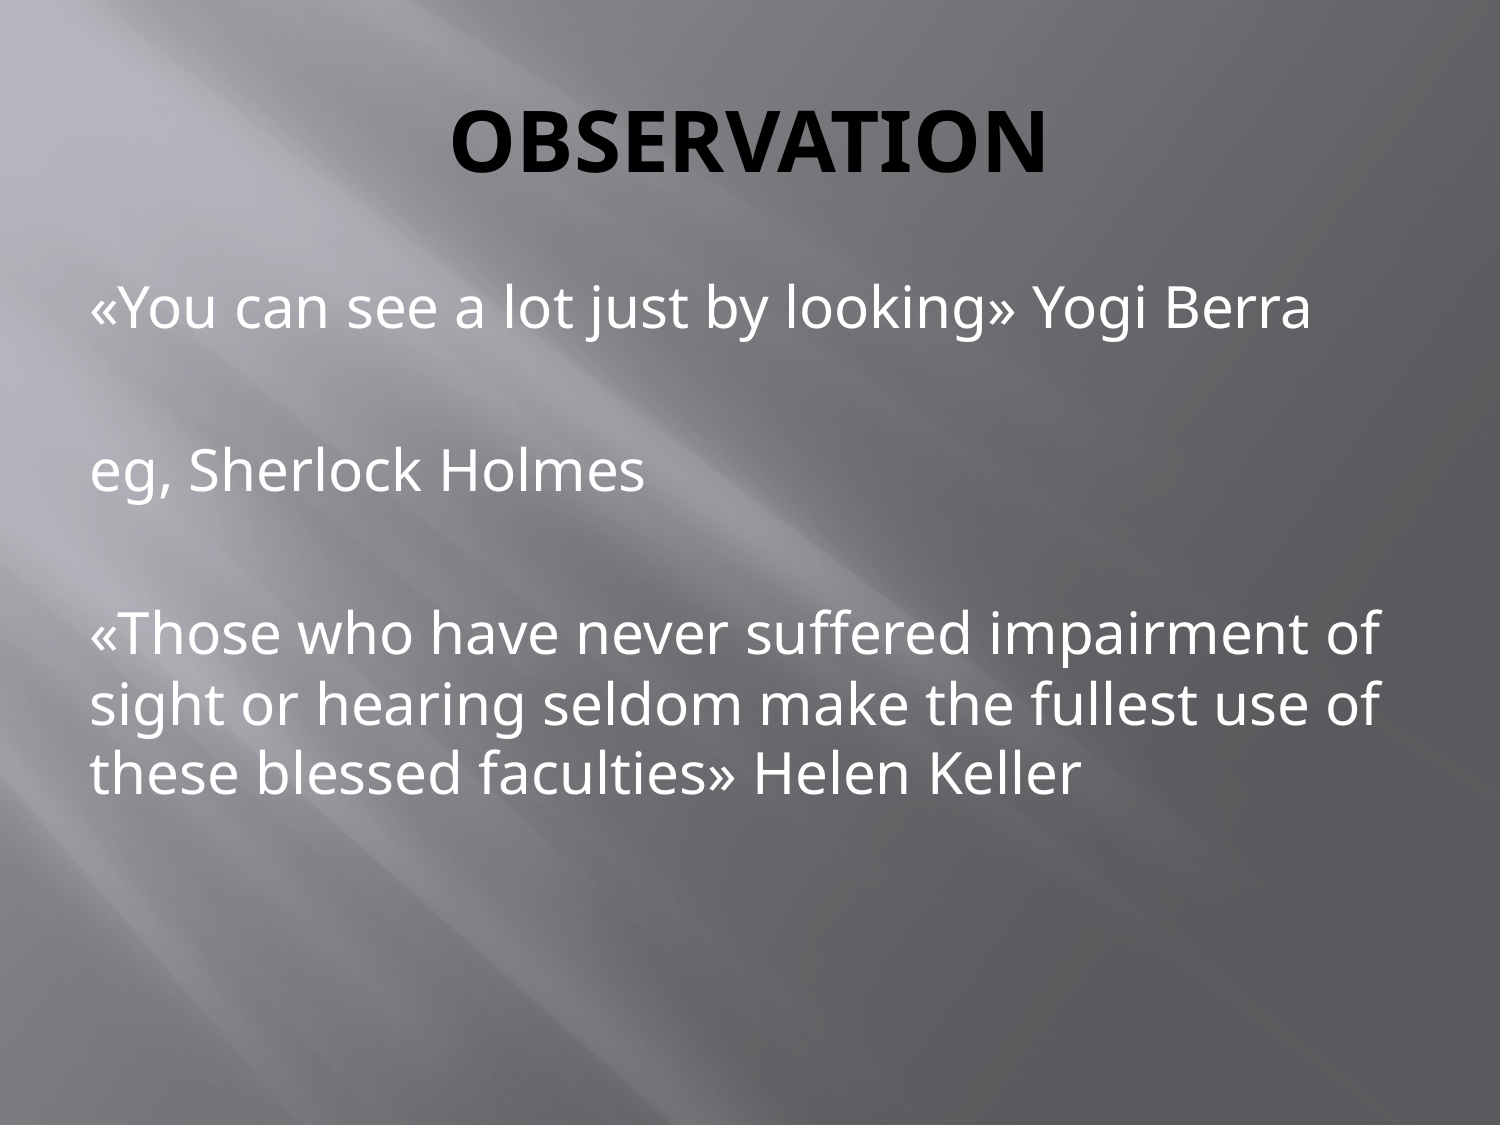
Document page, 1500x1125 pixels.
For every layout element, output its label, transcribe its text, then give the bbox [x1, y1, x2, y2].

list «You can see a lot just by looking» Yogi Berra eg, Sherlock Holmes «Those who have never suffered impairment of sight or hearing seldom make the fullest use of these blessed faculties» Helen Keller [75, 262, 1425, 1035]
title OBSERVATION [75, 45, 1425, 233]
